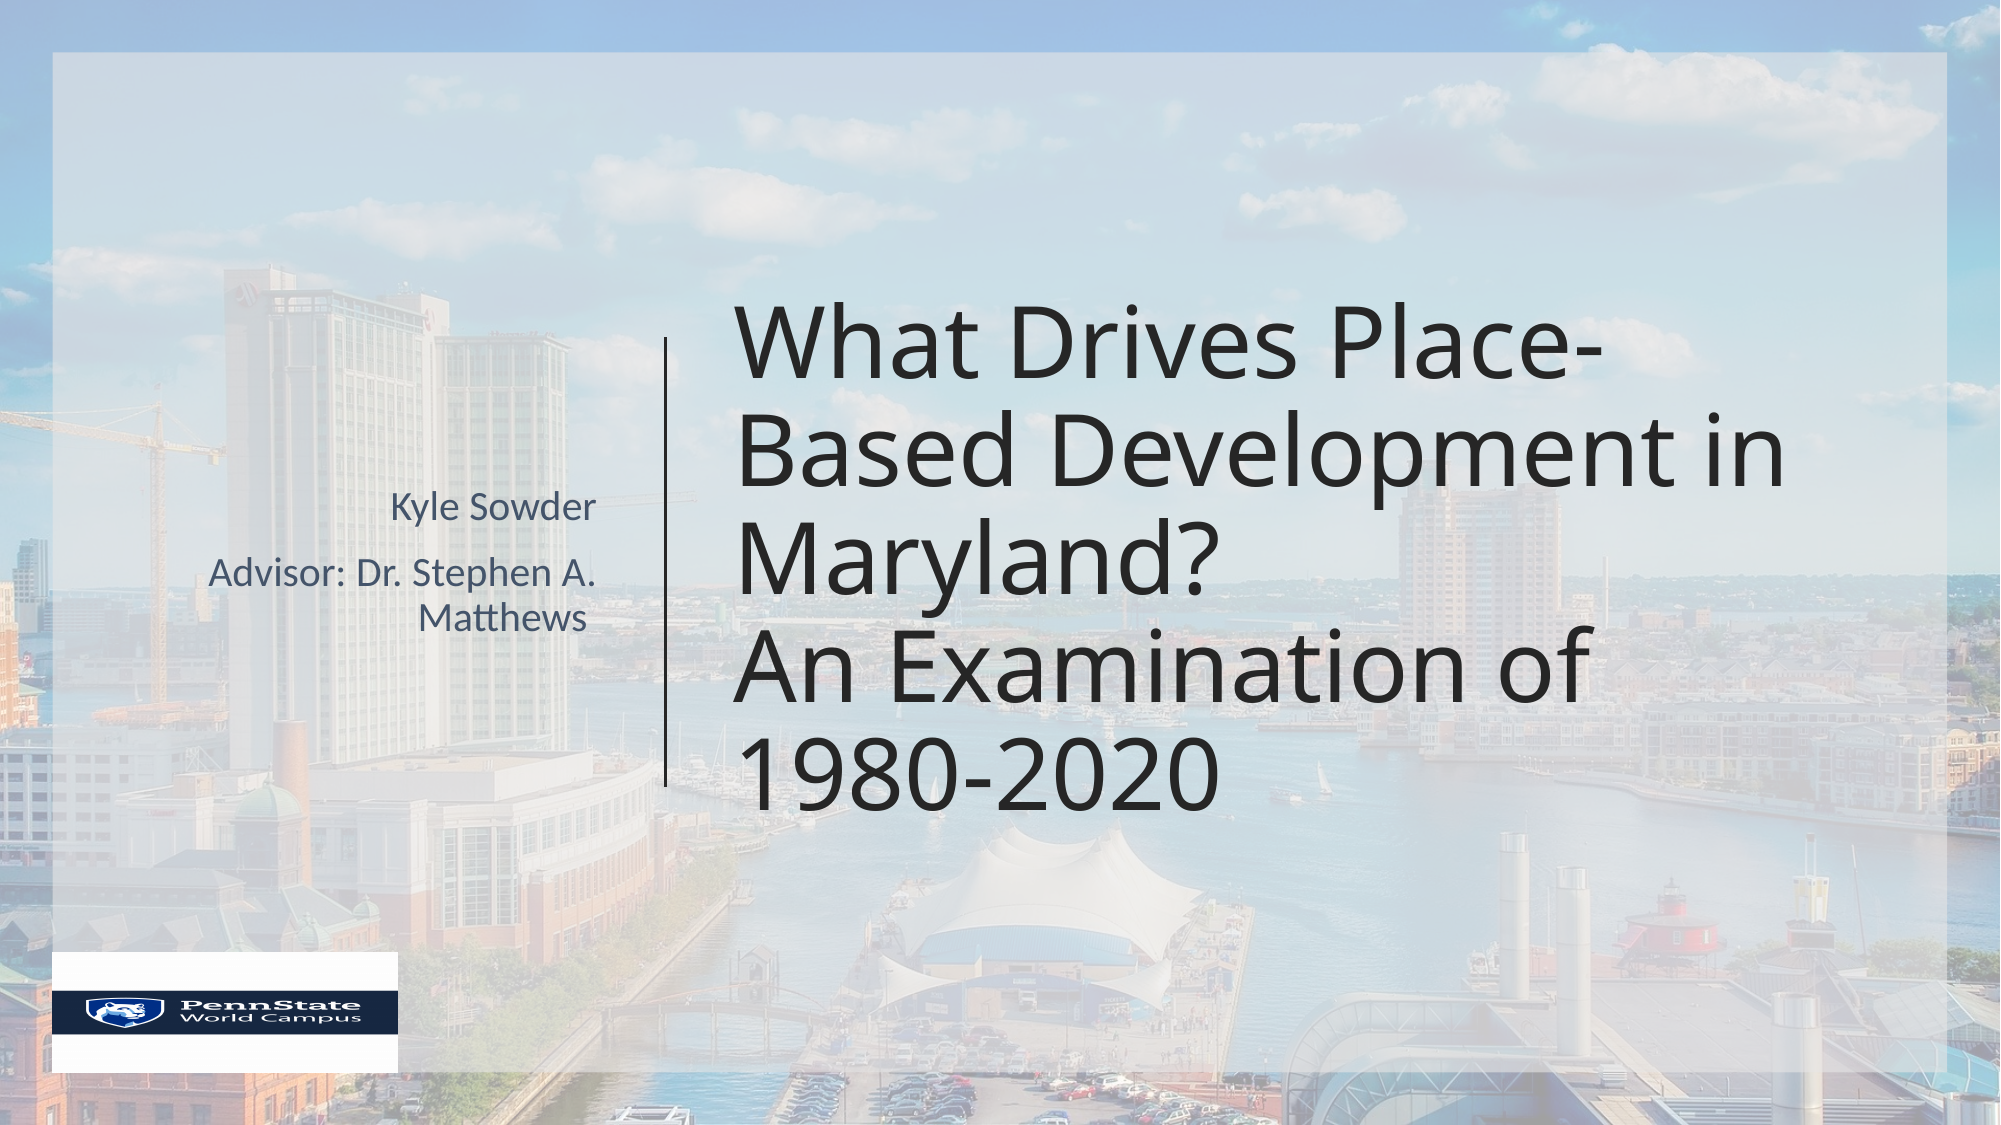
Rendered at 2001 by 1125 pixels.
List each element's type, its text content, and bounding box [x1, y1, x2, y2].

title What Drives Place-Based Development in Maryland? An Examination of 1980-2020 [718, 158, 1829, 967]
picture [52, 952, 398, 1073]
text_box [52, 51, 1948, 1073]
subtitle Kyle Sowder Advisor: Dr. Stephen A. Matthews [167, 158, 612, 967]
